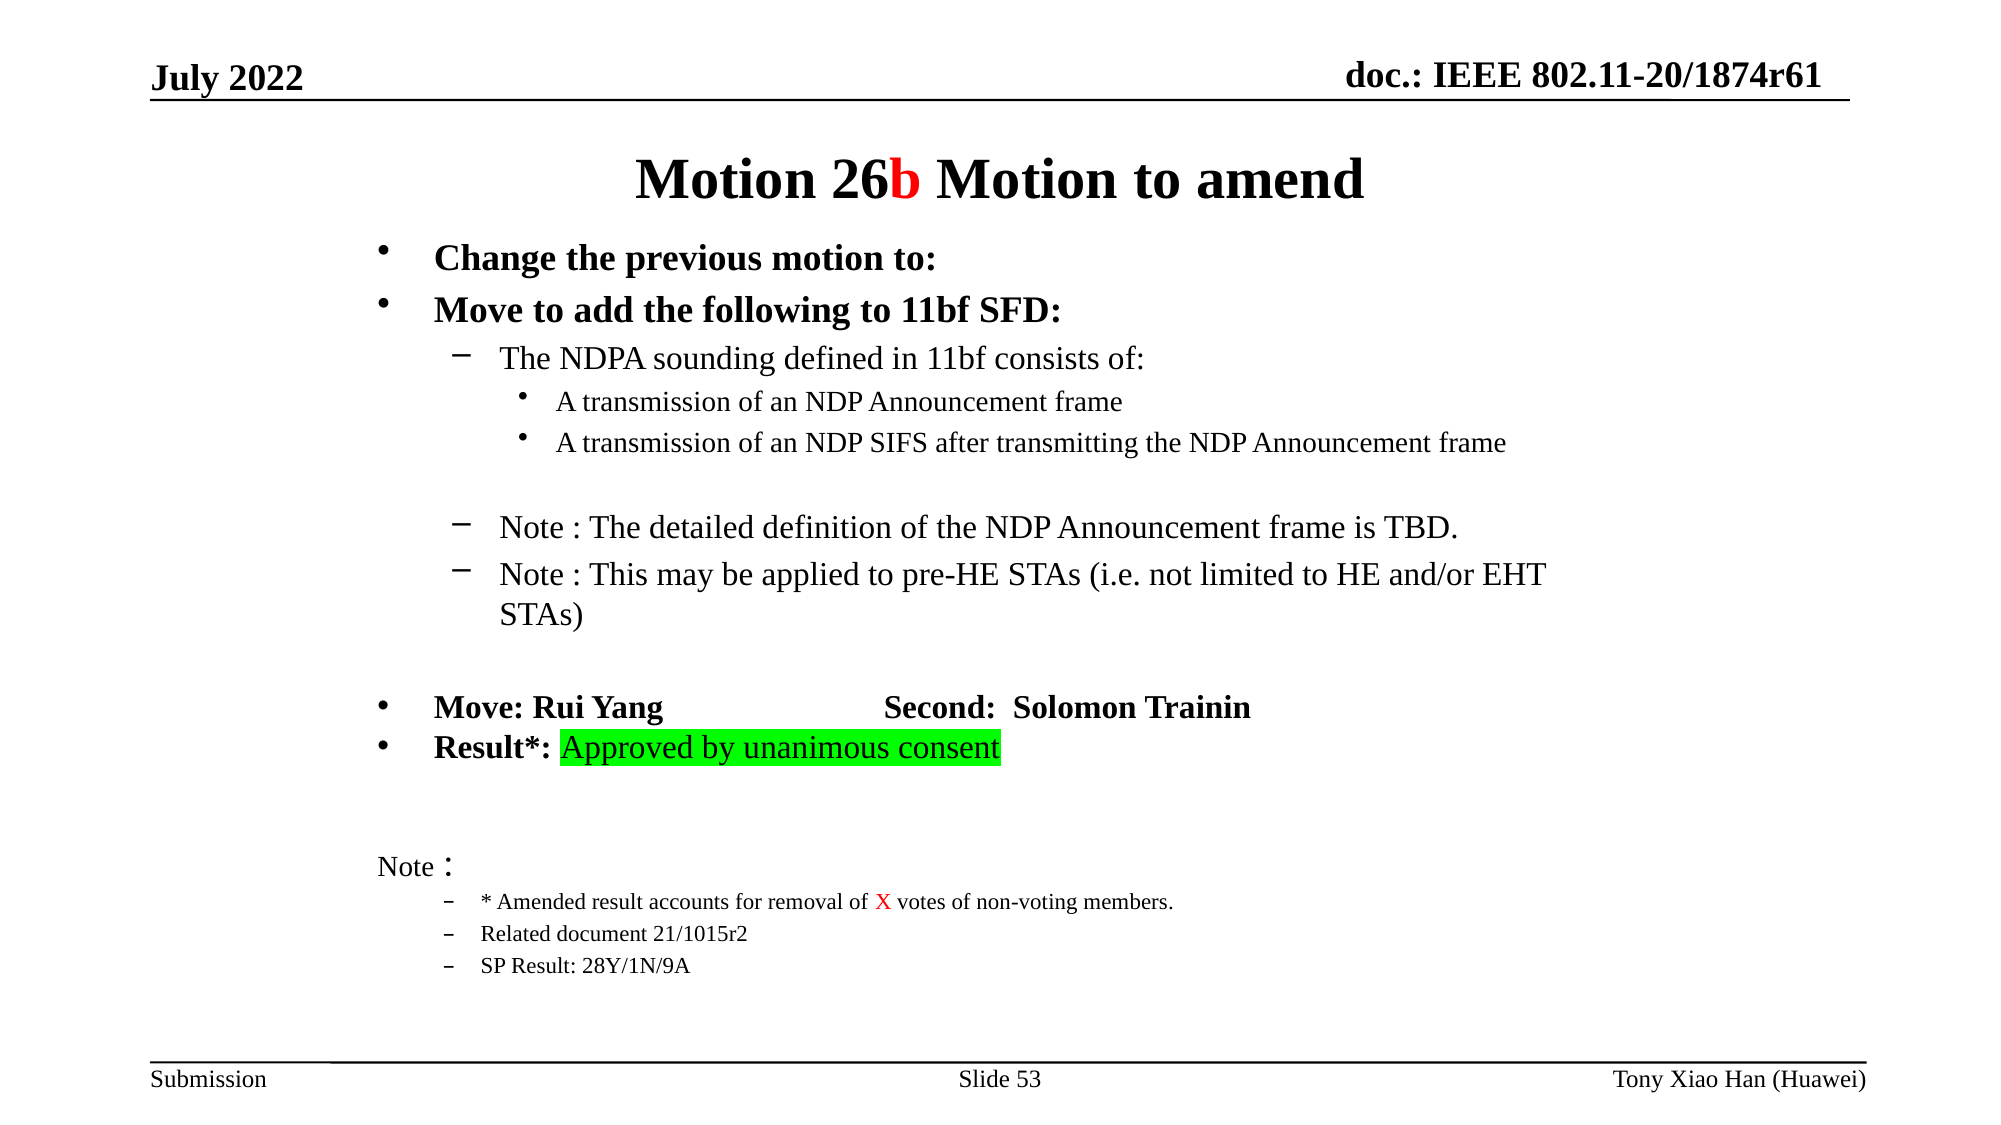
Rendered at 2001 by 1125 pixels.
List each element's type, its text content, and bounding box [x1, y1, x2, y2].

text_box Motion 26b Motion to amend [362, 87, 1638, 224]
text_box Change the previous motion to: Move to add the following to 11bf SFD: The NDPA sounding defined in 11bf consists of: A transmission of an NDP Announcement frame A transmission of an NDP SIFS after transmitting the NDP Announcement frame Note : The detailed definition of the NDP Announcement frame is TBD. Note : This may be applied to pre-HE STAs (i.e. not limited to HE and/or EHT STAs) Move: Rui Yang Second: Solomon Trainin Result*: Approved by unanimous consent Note： * Amended result accounts for removal of X votes of non-voting members. Related document 21/1015r2 SP Result: 28Y/1N/9A [362, 224, 1638, 975]
